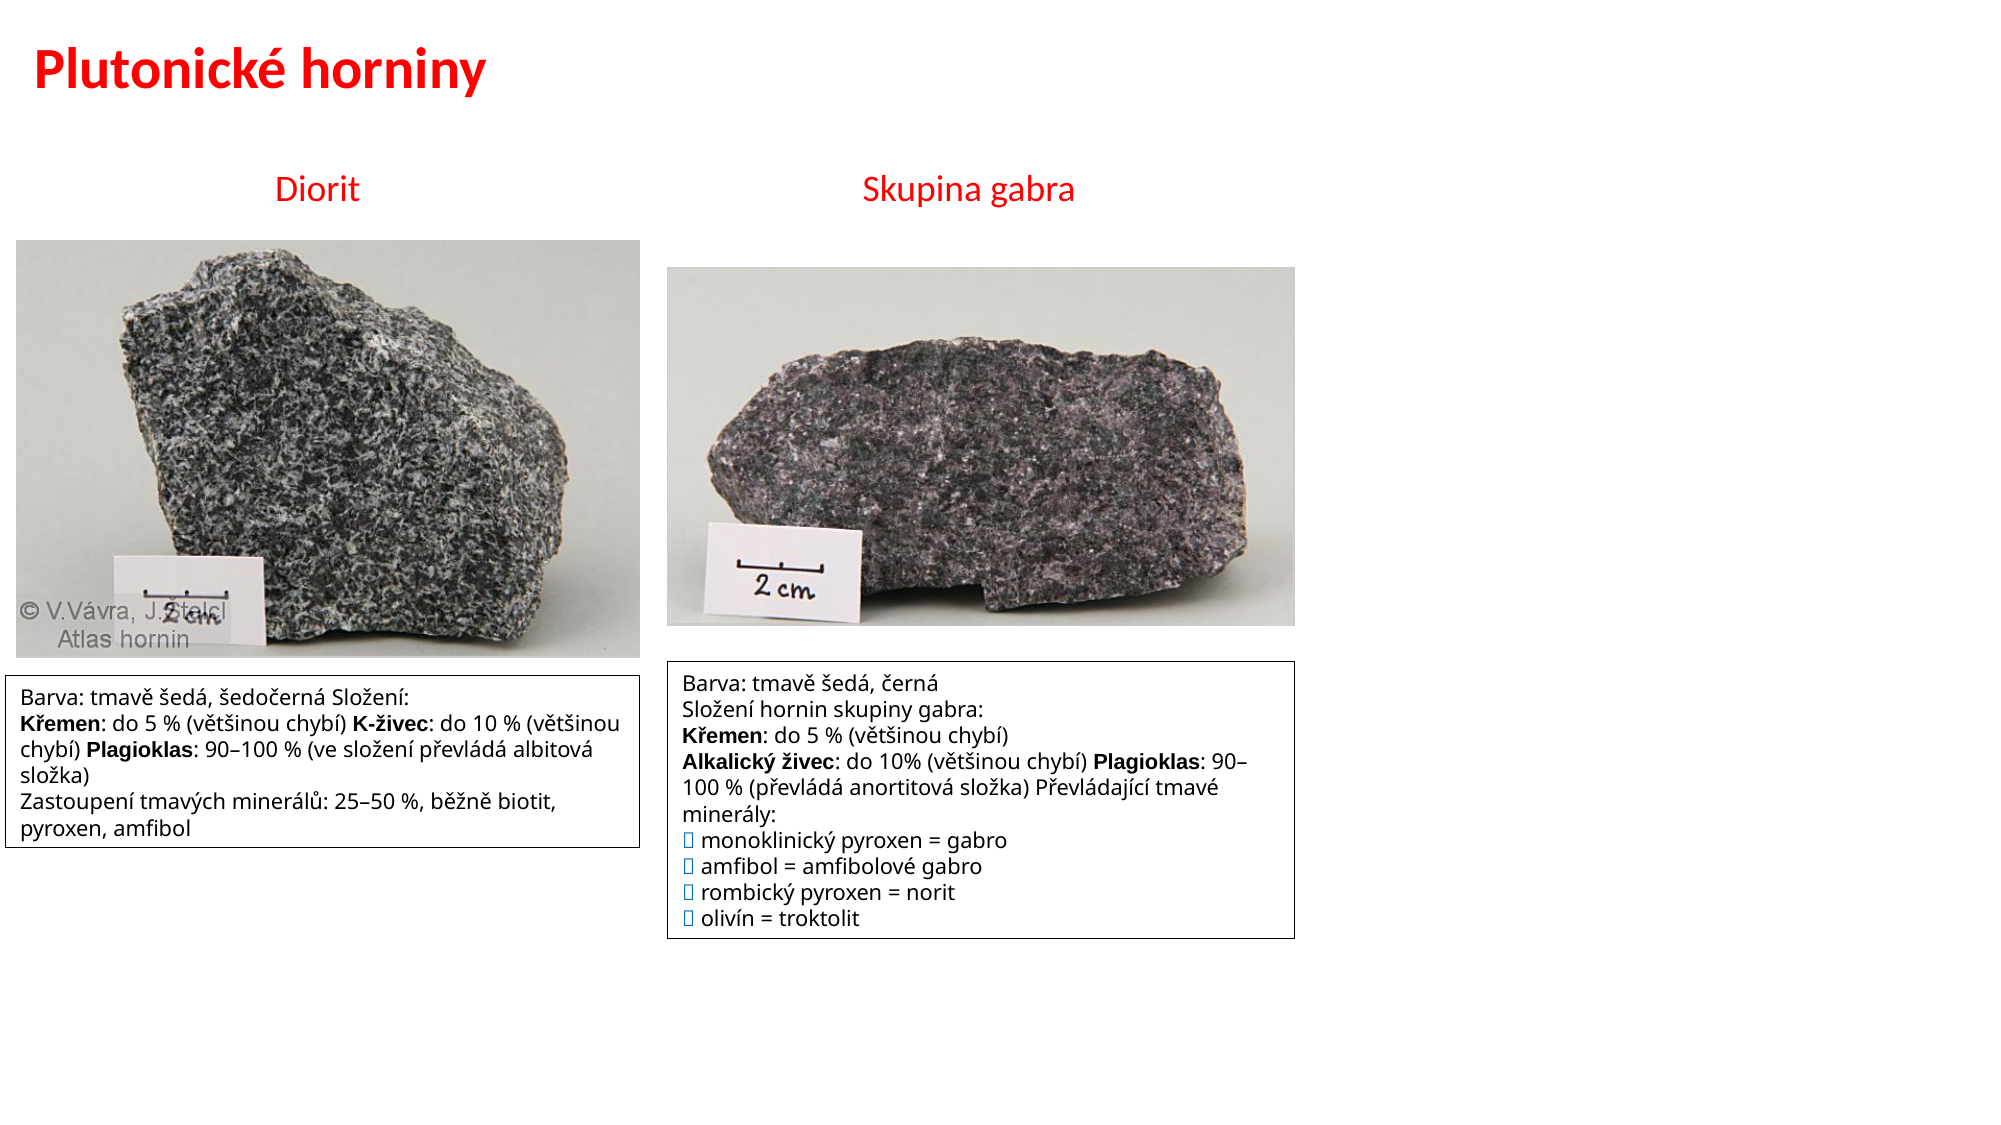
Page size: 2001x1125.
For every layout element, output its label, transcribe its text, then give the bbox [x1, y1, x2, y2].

text_box Skupina gabra [660, 156, 1286, 217]
text_box Plutonické horniny [19, 23, 502, 108]
text_box Barva: tmavě šedá, černá Složení hornin skupiny gabra: Křemen: do 5 % (většinou chybí) Alkalický živec: do 10% (většinou chybí) Plagioklas: 90–100 % (převládá anortitová složka) Převládající tmavé minerály:  monoklinický pyroxen = gabro  amfibol = amfibolové gabro  rombický pyroxen = norit  olivín = troktolit [667, 661, 1295, 939]
text_box Barva: tmavě šedá, šedočerná Složení: Křemen: do 5 % (většinou chybí) K-živec: do 10 % (většinou chybí) Plagioklas: 90–100 % (ve složení převládá albitová složka) Zastoupení tmavých minerálů: 25–50 %, běžně biotit, pyroxen, amfibol [5, 675, 640, 848]
text_box Diorit [5, 156, 631, 217]
picture [16, 240, 640, 658]
picture [667, 267, 1295, 626]
